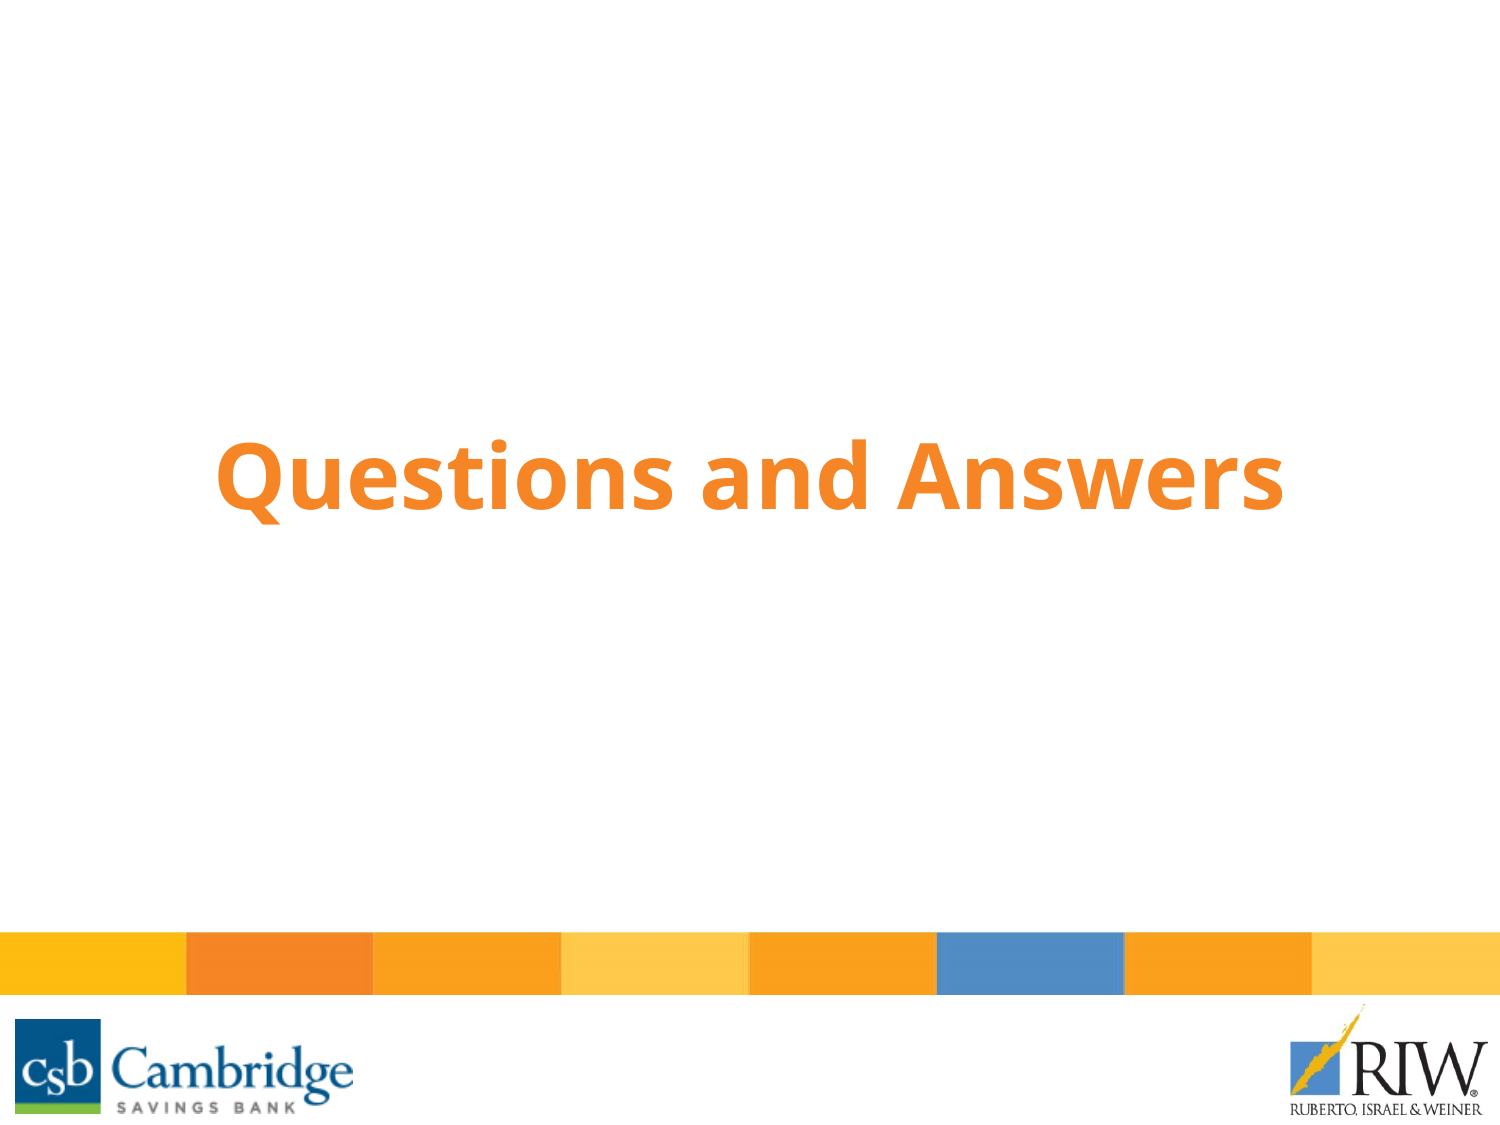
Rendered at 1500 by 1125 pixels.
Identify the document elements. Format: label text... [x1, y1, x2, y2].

picture [1290, 1004, 1488, 1116]
title Questions and Answers [75, 378, 1425, 567]
picture [0, 932, 1500, 995]
picture [14, 1019, 353, 1114]
